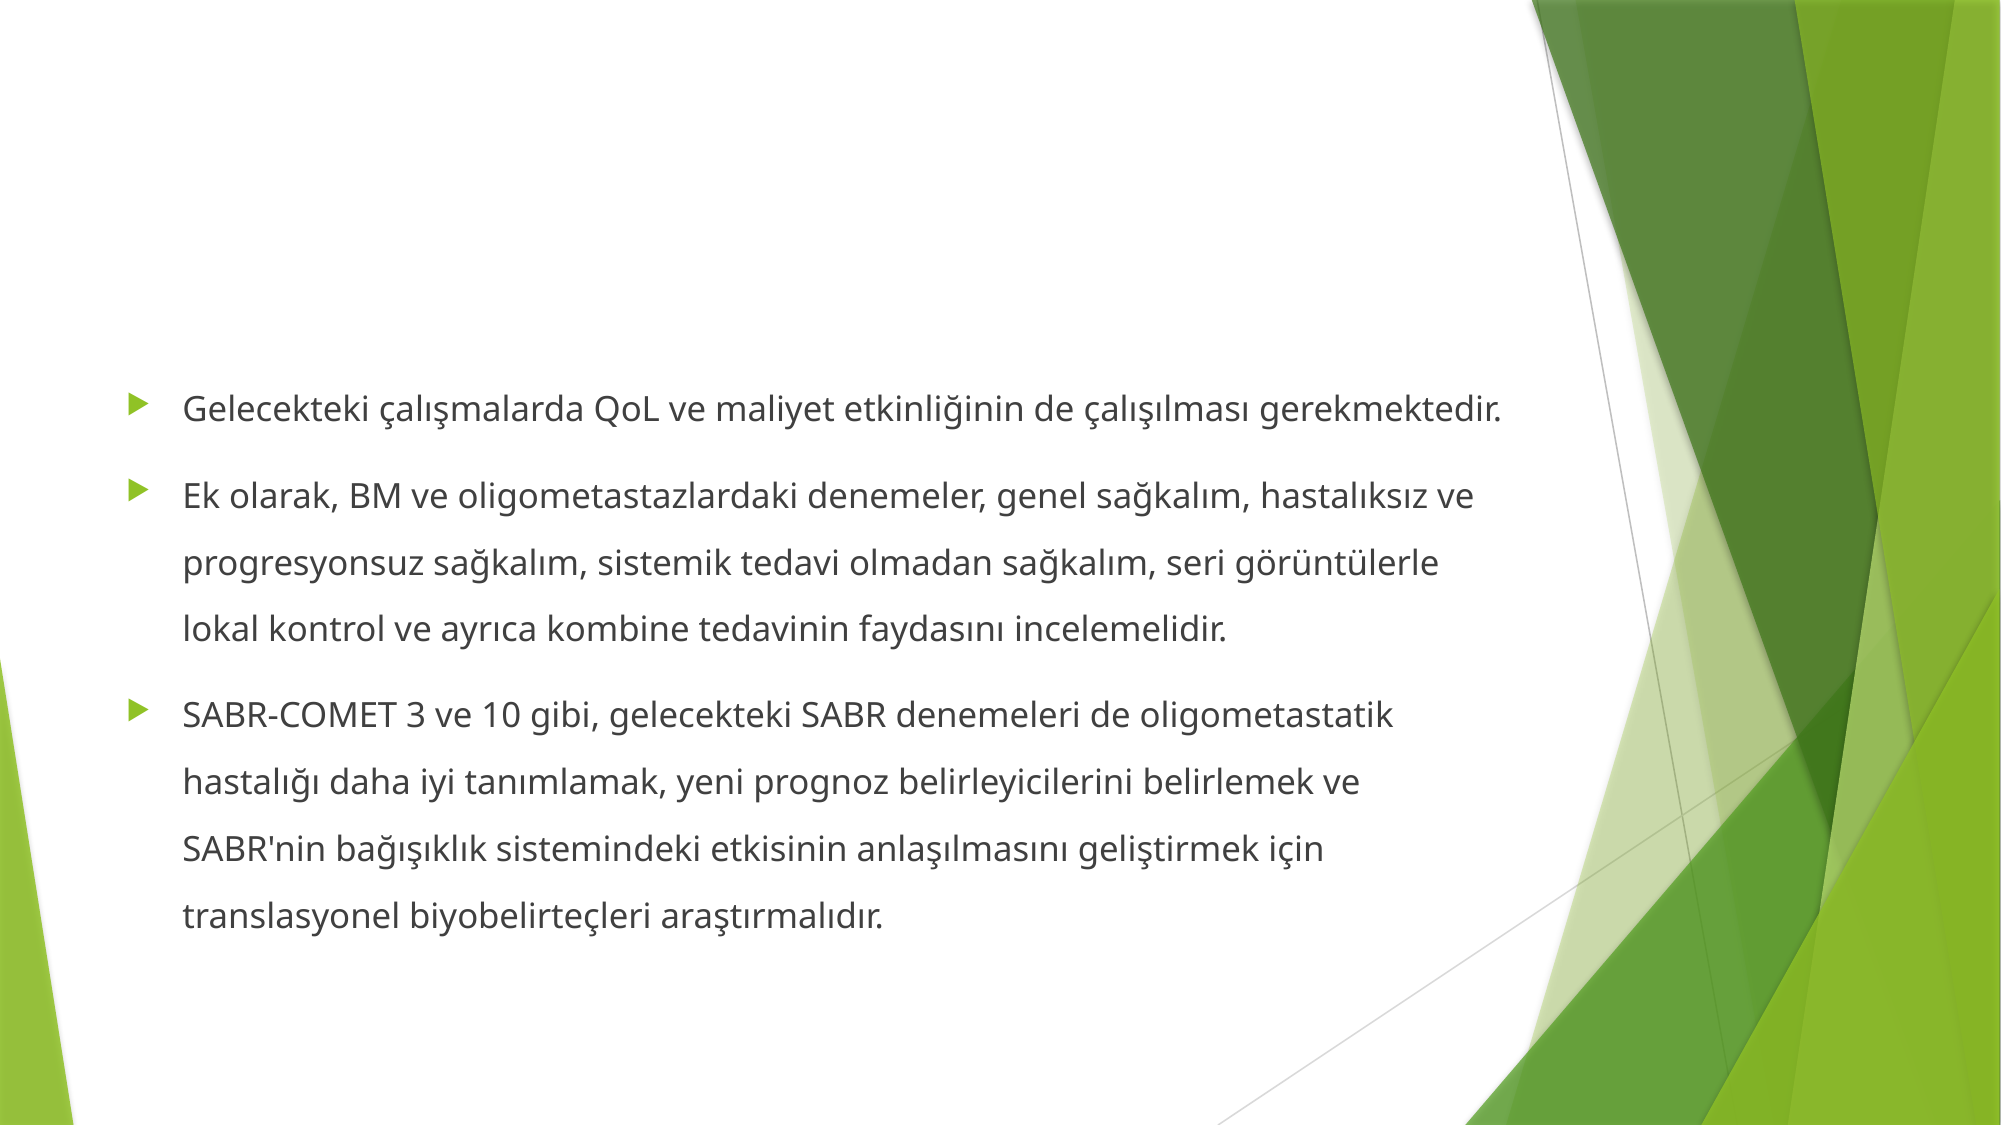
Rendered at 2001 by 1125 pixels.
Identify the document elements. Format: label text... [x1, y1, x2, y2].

list Gelecekteki çalışmalarda QoL ve maliyet etkinliğinin de çalışılması gerekmektedir. Ek olarak, BM ve oligometastazlardaki denemeler, genel sağkalım, hastalıksız ve progresyonsuz sağkalım, sistemik tedavi olmadan sağkalım, seri görüntülerle lokal kontrol ve ayrıca kombine tedavinin faydasını incelemelidir. SABR-COMET 3 ve 10 gibi, gelecekteki SABR denemeleri de oligometastatik hastalığı daha iyi tanımlamak, yeni prognoz belirleyicilerini belirlemek ve SABR'nin bağışıklık sistemindeki etkisinin anlaşılmasını geliştirmek için translasyonel biyobelirteçleri araştırmalıdır. [111, 354, 1522, 992]
